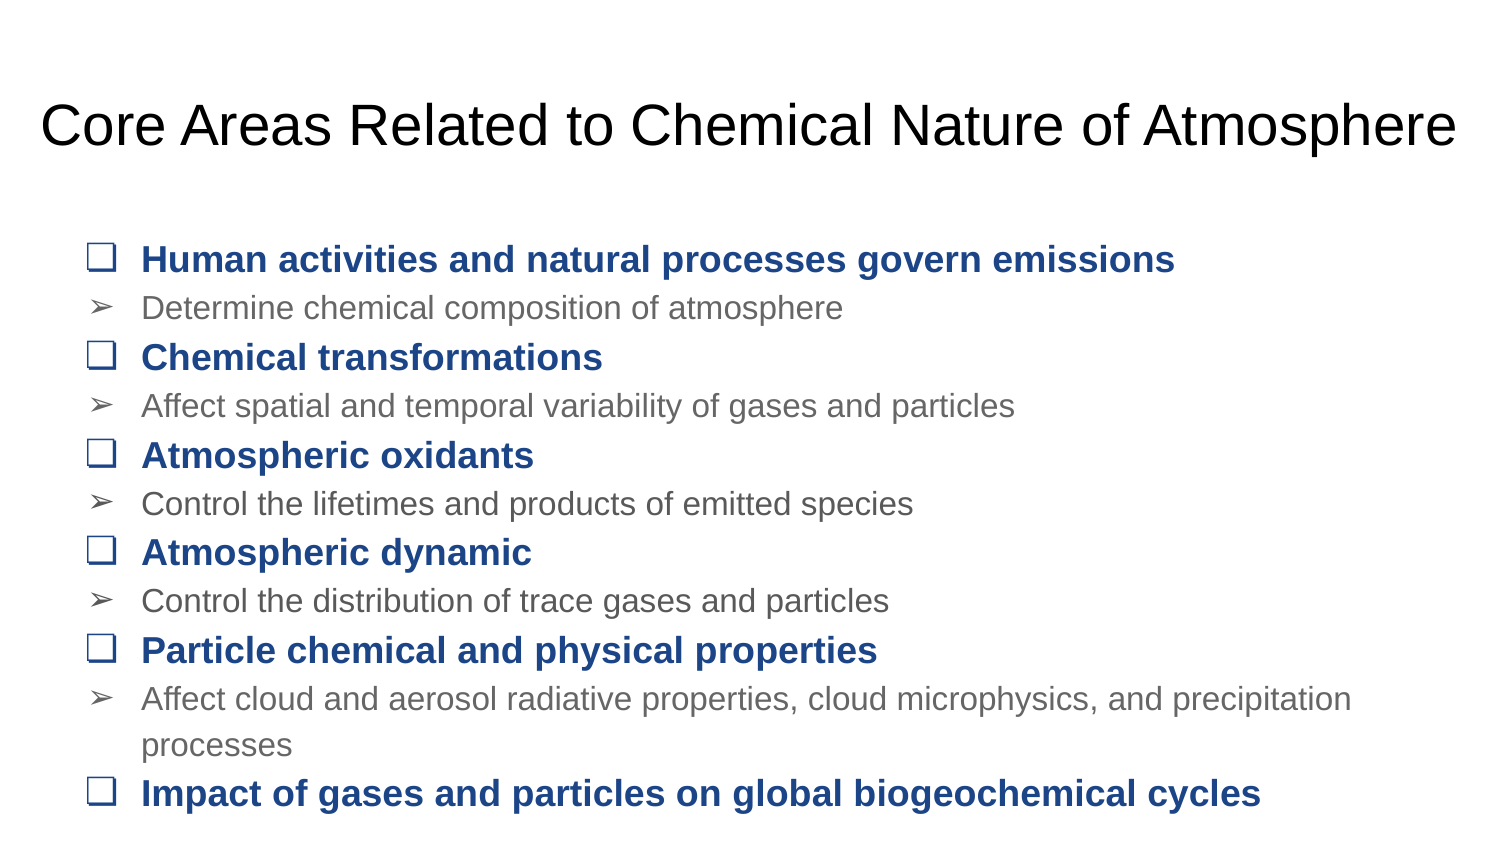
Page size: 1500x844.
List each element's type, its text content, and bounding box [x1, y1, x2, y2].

title Core Areas Related to Chemical Nature of Atmosphere [0, 71, 1500, 166]
list Human activities and natural processes govern emissions Determine chemical composition of atmosphere Chemical transformations Affect spatial and temporal variability of gases and particles Atmospheric oxidants Control the lifetimes and products of emitted species Atmospheric dynamic Control the distribution of trace gases and particles Particle chemical and physical properties Affect cloud and aerosol radiative properties, cloud microphysics, and precipitation processes Impact of gases and particles on global biogeochemical cycles [51, 213, 1449, 844]
